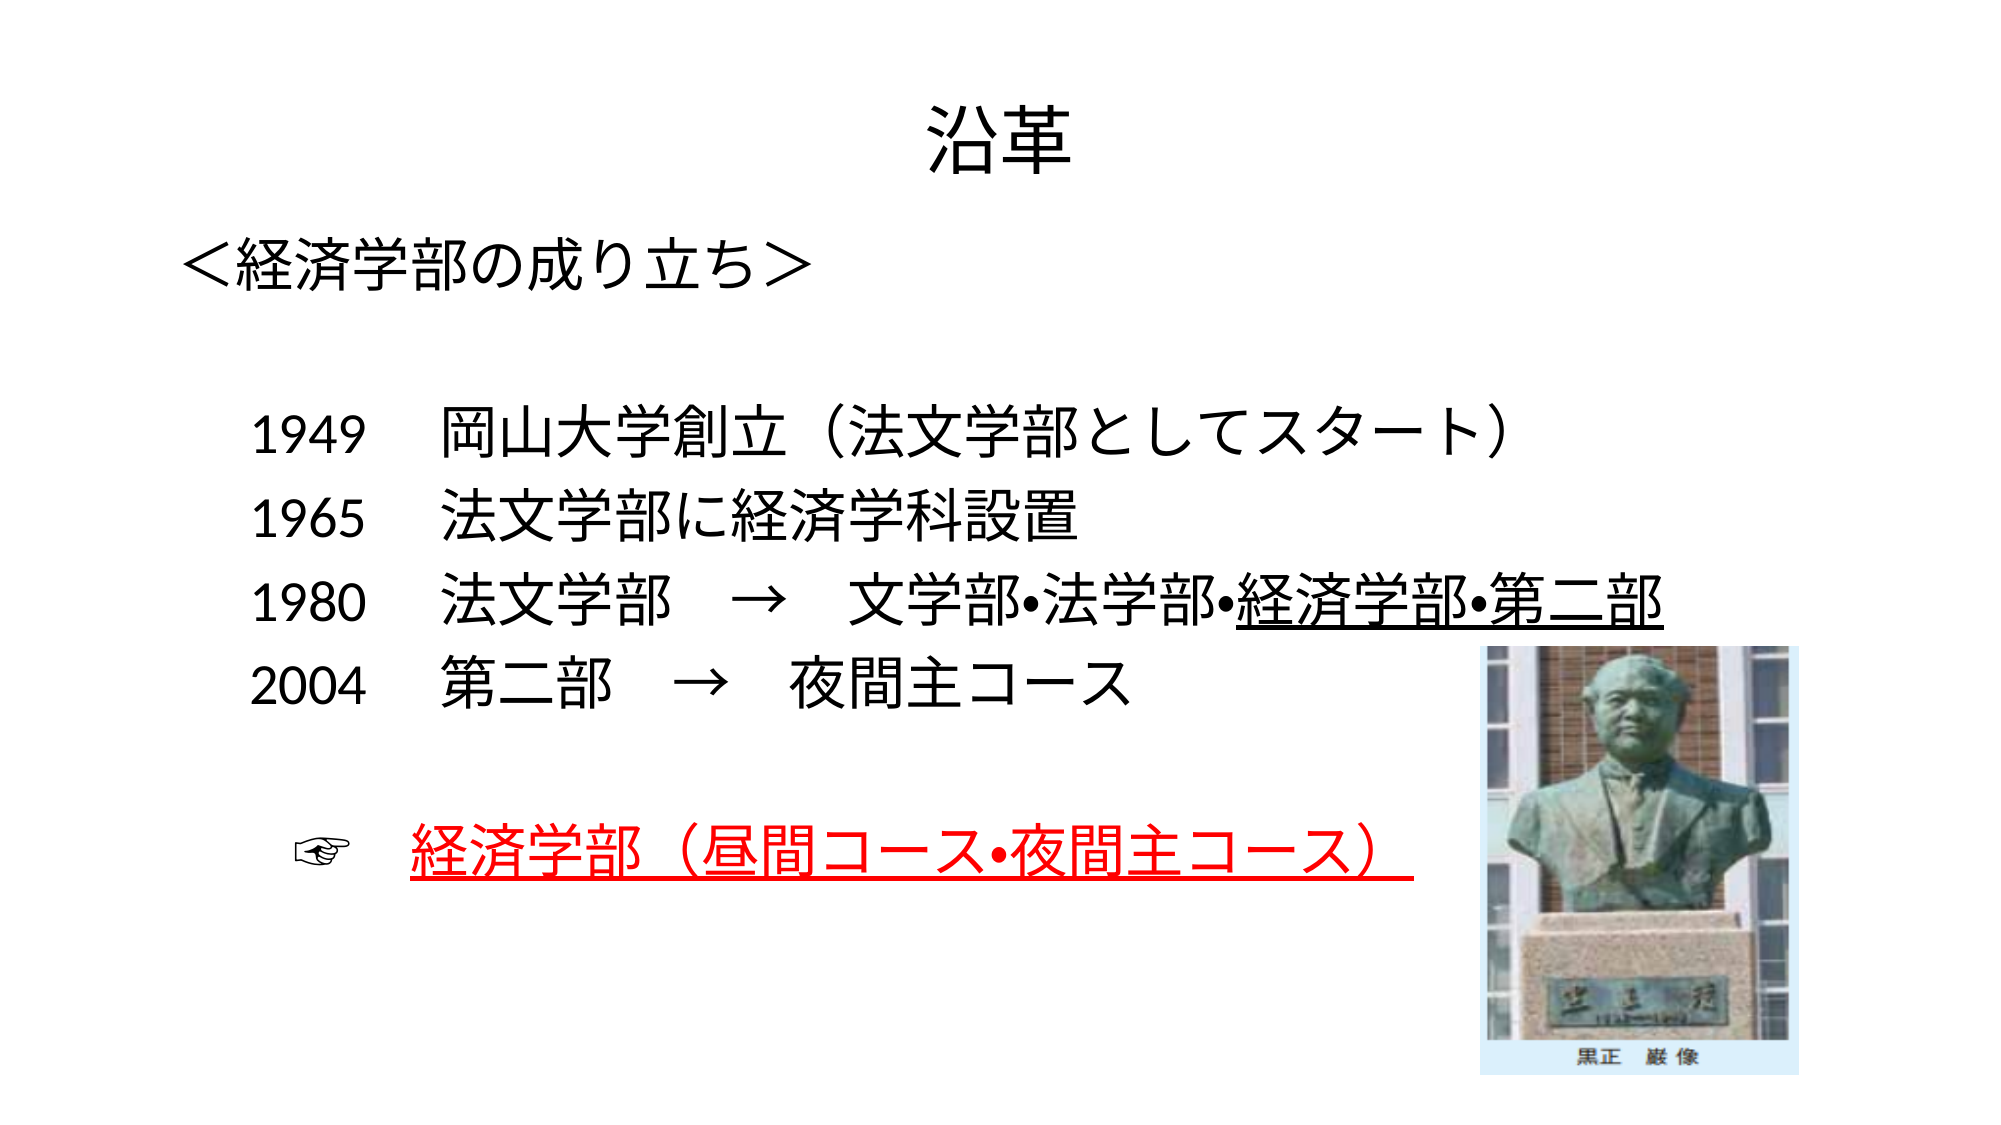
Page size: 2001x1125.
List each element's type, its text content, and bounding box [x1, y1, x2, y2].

title 沿革 [137, 59, 1863, 229]
picture [1480, 646, 1799, 1076]
list ＜経済学部の成り立ち＞ 1949 岡山大学創立（法文学部としてスタート） 1965 法文学部に経済学科設置 1980 法文学部 → 文学部・法学部・経済学部・第二部 2004 第二部 → 夜間主コース ☞ 経済学部（昼間コース・夜間主コース） [162, 228, 1888, 1066]
